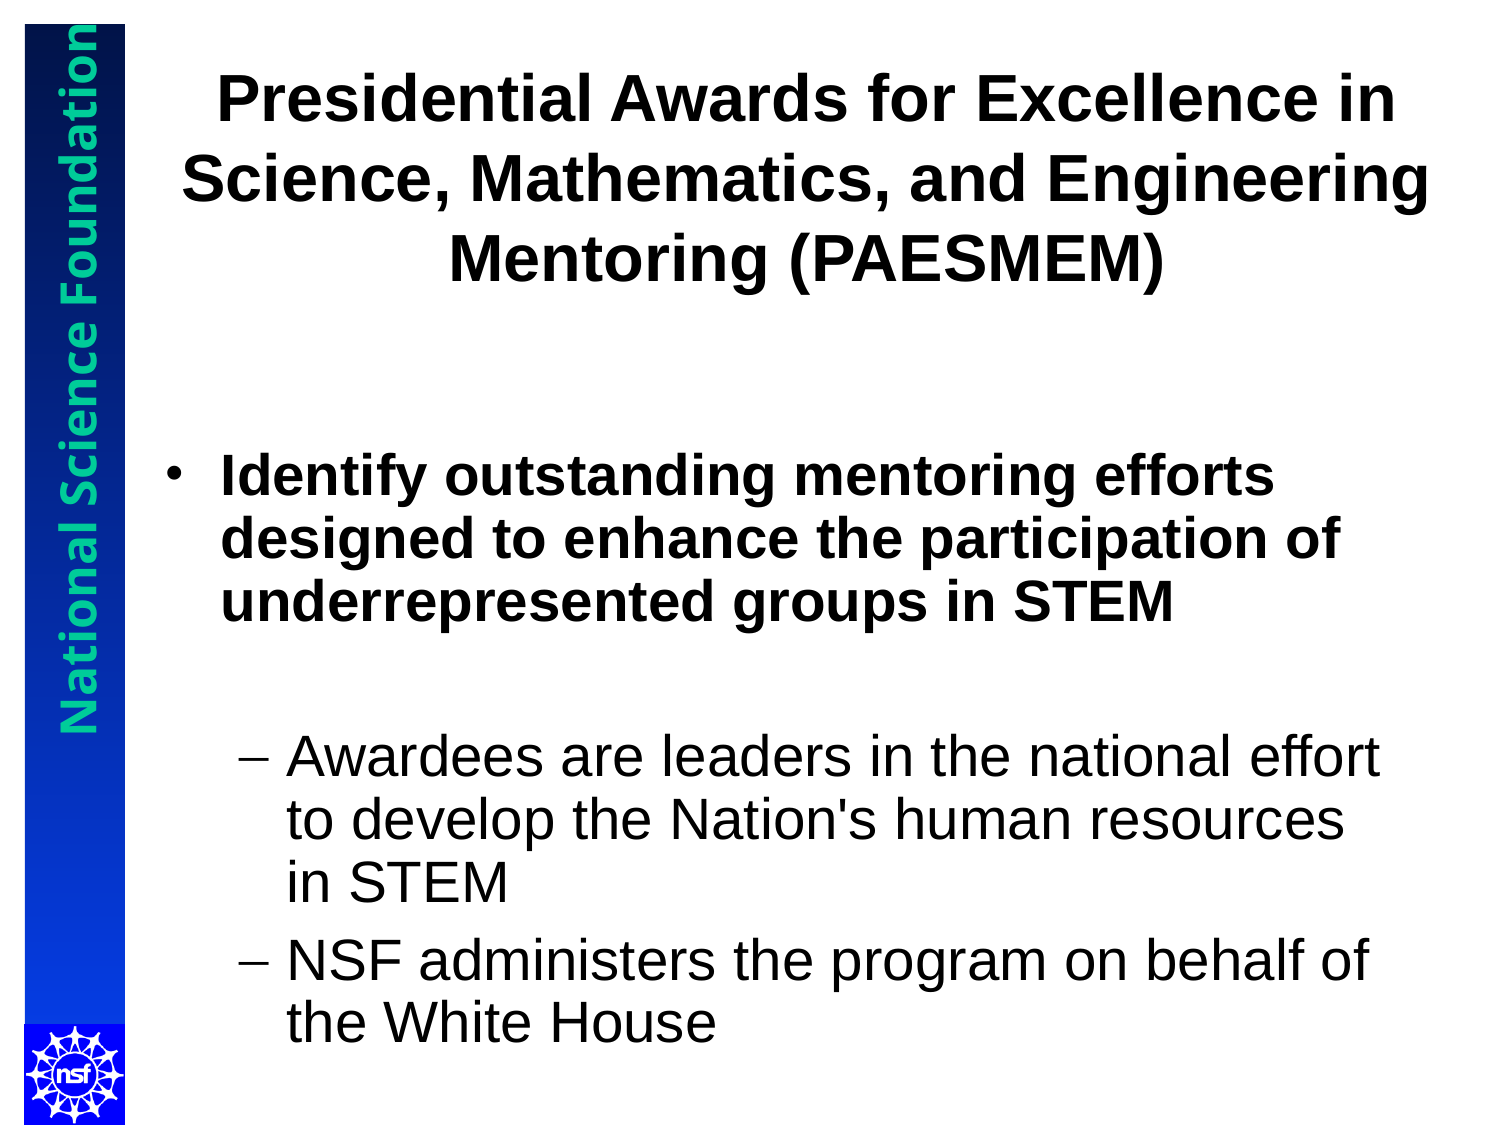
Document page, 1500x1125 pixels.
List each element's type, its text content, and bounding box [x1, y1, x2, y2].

picture [24, 1024, 125, 1125]
title Presidential Awards for Excellence in Science, Mathematics, and Engineering Mentoring (PAESMEM) [101, 47, 1500, 304]
list Identify outstanding mentoring efforts designed to enhance the participation of underrepresented groups in STEM Awardees are leaders in the national effort to develop the Nation's human resources in STEM NSF administers the program on behalf of the White House [149, 437, 1423, 1091]
